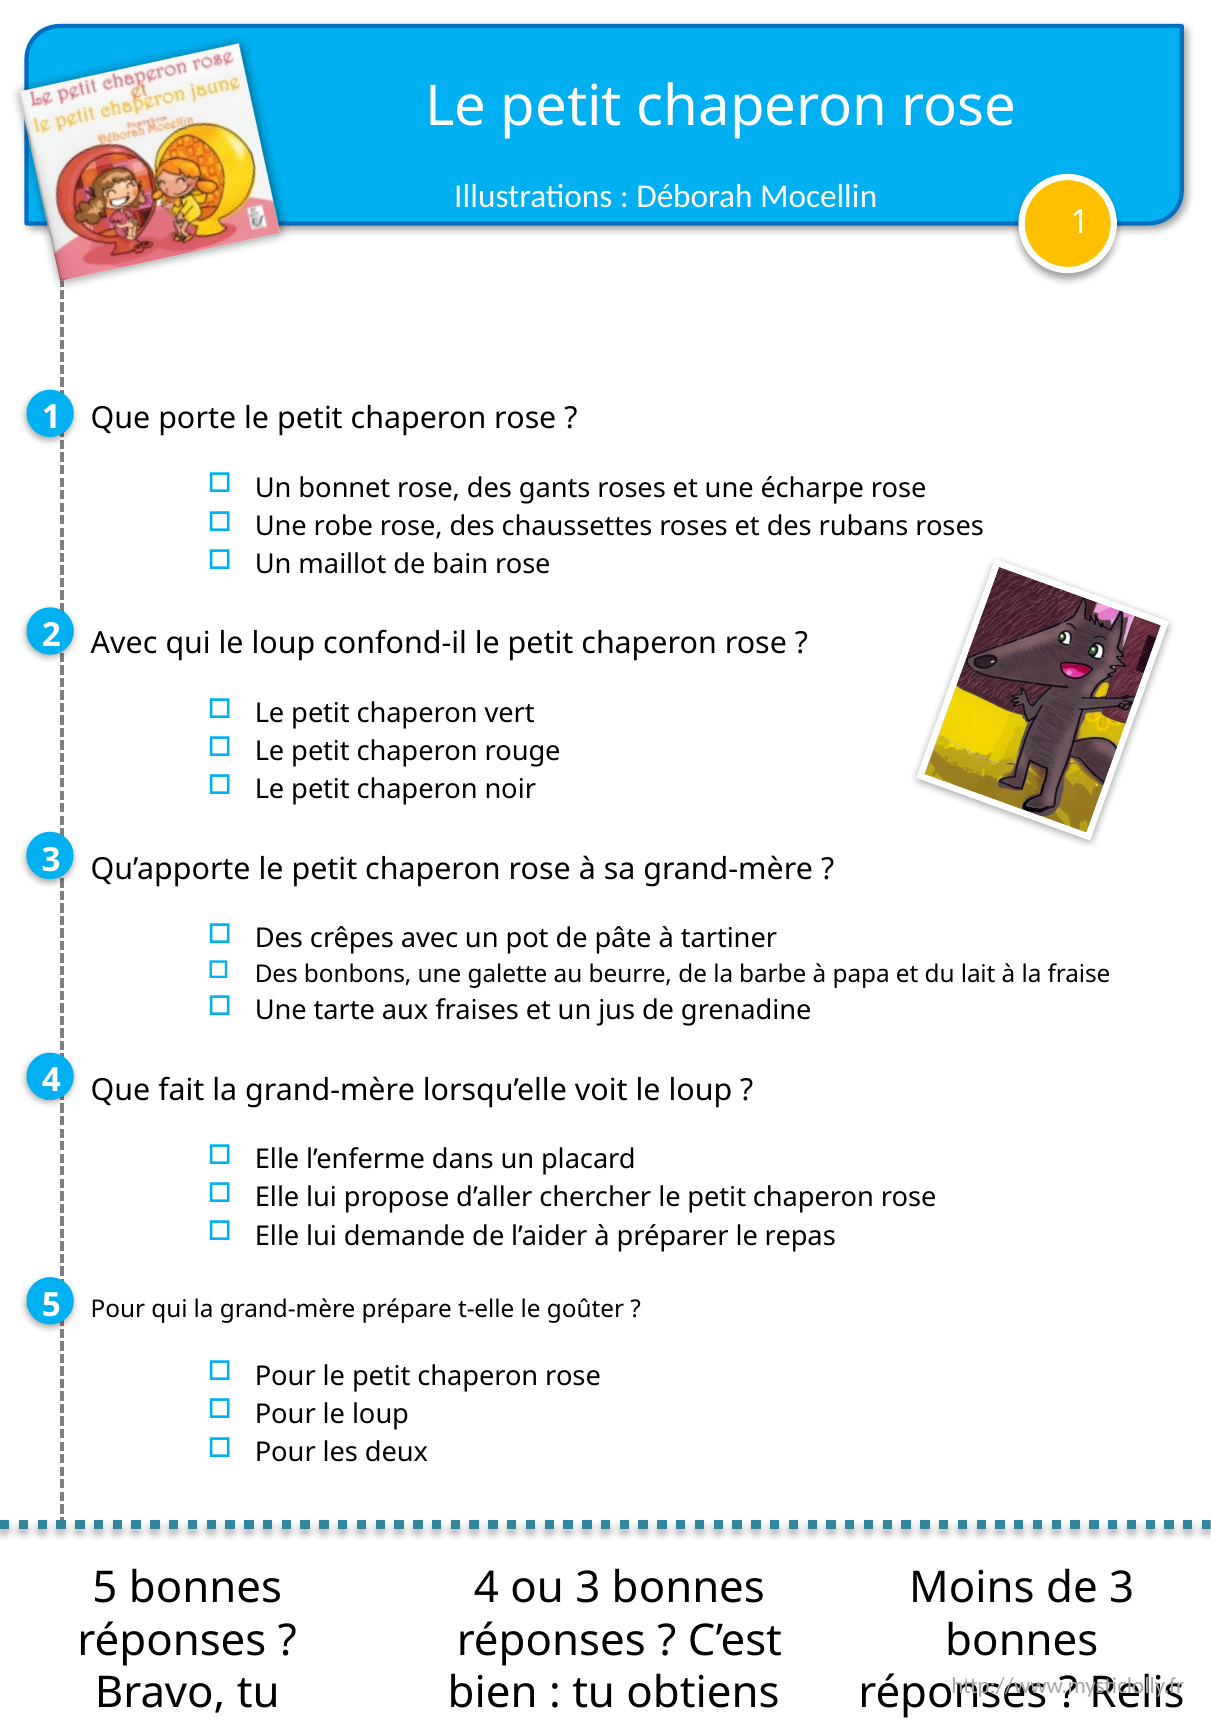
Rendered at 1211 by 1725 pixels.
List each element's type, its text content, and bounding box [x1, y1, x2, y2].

list Illustrations : Déborah Mocellin [340, 165, 895, 259]
title Le petit chaperon rose [286, 35, 1156, 171]
list Que porte le petit chaperon rose ? Un bonnet rose, des gants roses et une écharpe rose Une robe rose, des chaussettes roses et des rubans roses Un maillot de bain rose Avec qui le loup confond-il le petit chaperon rose ? Le petit chaperon vert Le petit chaperon rouge Le petit chaperon noir Qu’apporte le petit chaperon rose à sa grand-mère ? Des crêpes avec un pot de pâte à tartiner Des bonbons, une galette au beurre, de la barbe à papa et du lait à la fraise Une tarte aux fraises et un jus de grenadine Que fait la grand-mère lorsqu’elle voit le loup ? Elle l’enferme dans un placard Elle lui propose d’aller chercher le petit chaperon rose Elle lui demande de l’aider à préparer le repas Pour qui la grand-mère prépare t-elle le goûter ? Pour le petit chaperon rose Pour le loup Pour les deux [73, 389, 1192, 1489]
picture [925, 568, 1160, 832]
picture [19, 44, 279, 292]
list 1 [1038, 192, 1107, 262]
